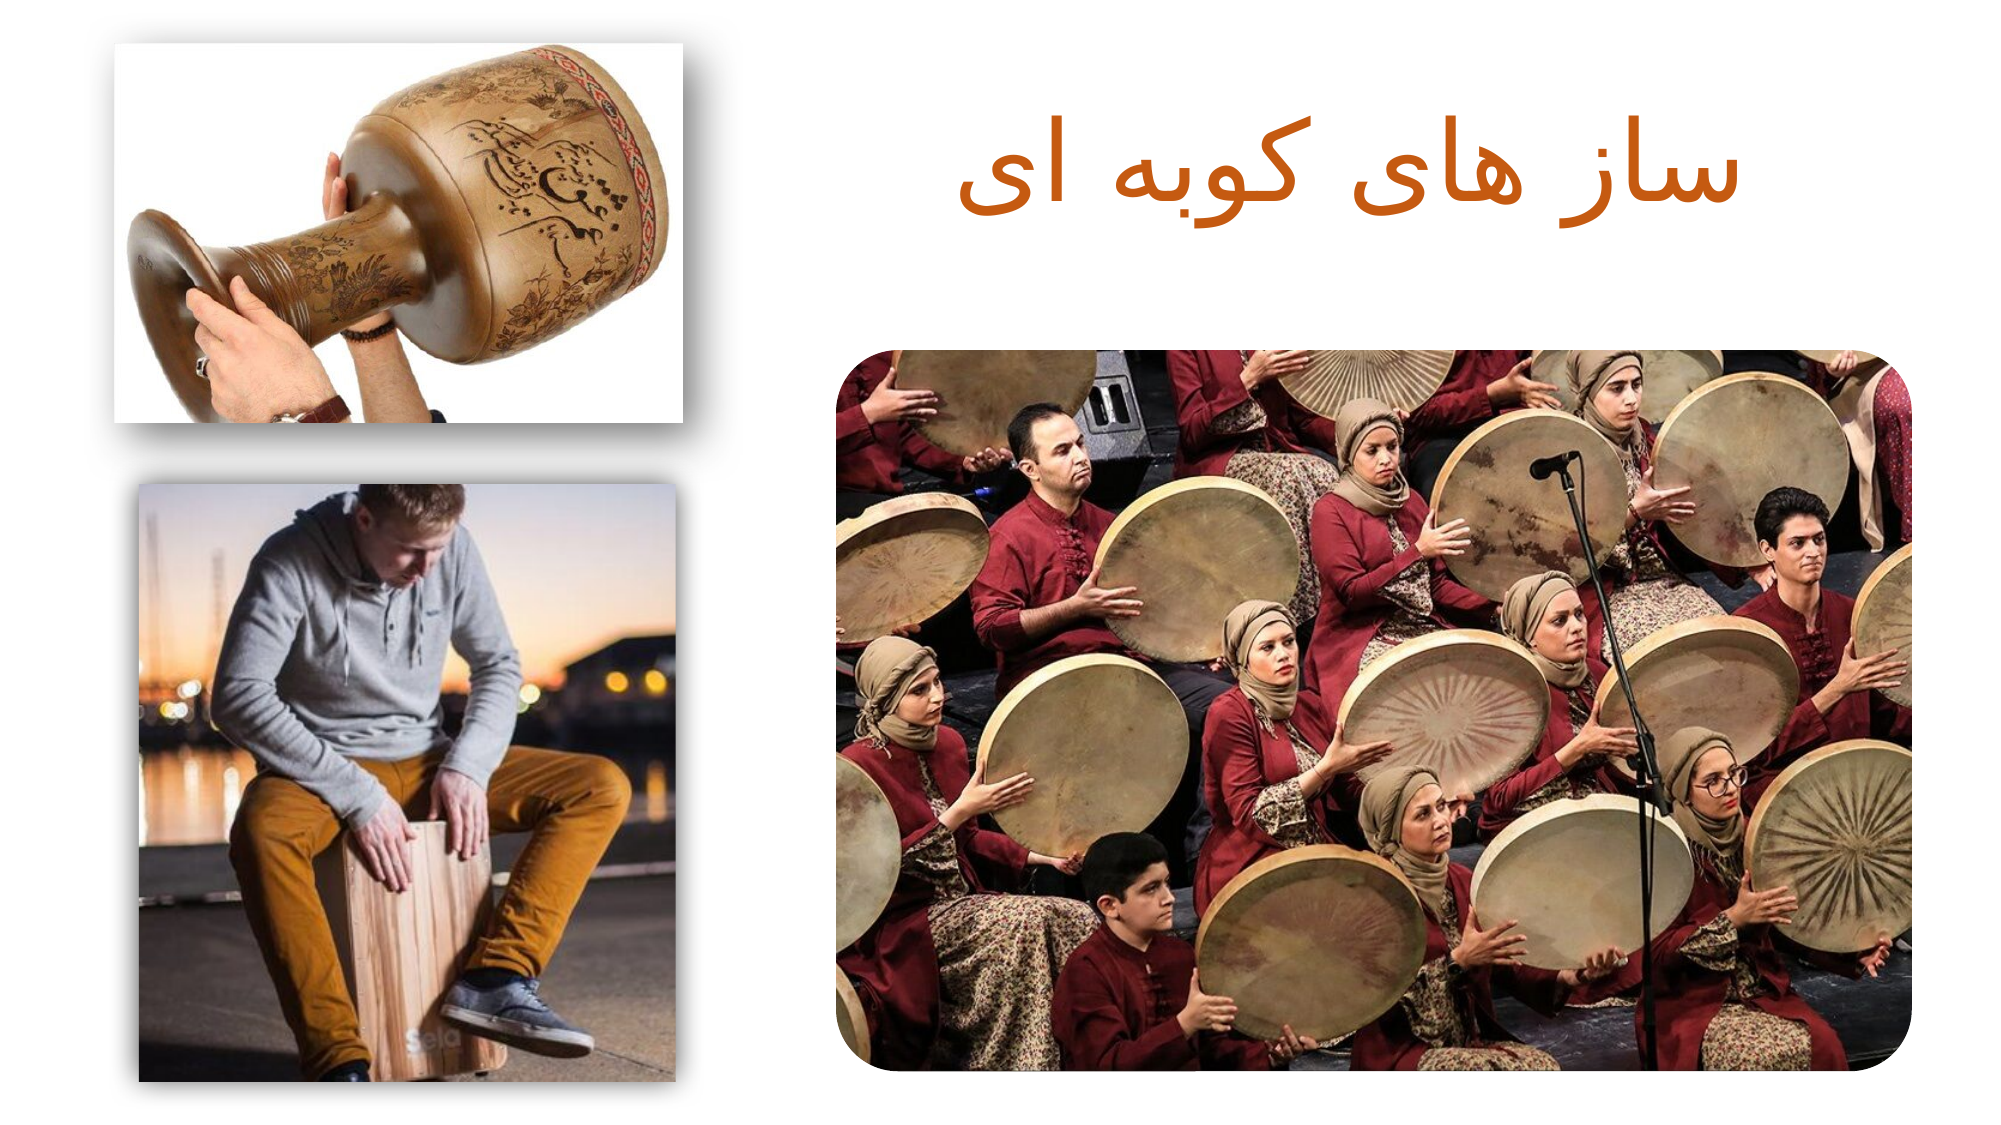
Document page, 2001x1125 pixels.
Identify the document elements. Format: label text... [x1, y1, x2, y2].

picture [138, 484, 676, 1082]
picture [114, 43, 683, 423]
text_box ساز های کوبه ای [938, 81, 1763, 232]
picture [836, 350, 1912, 1072]
